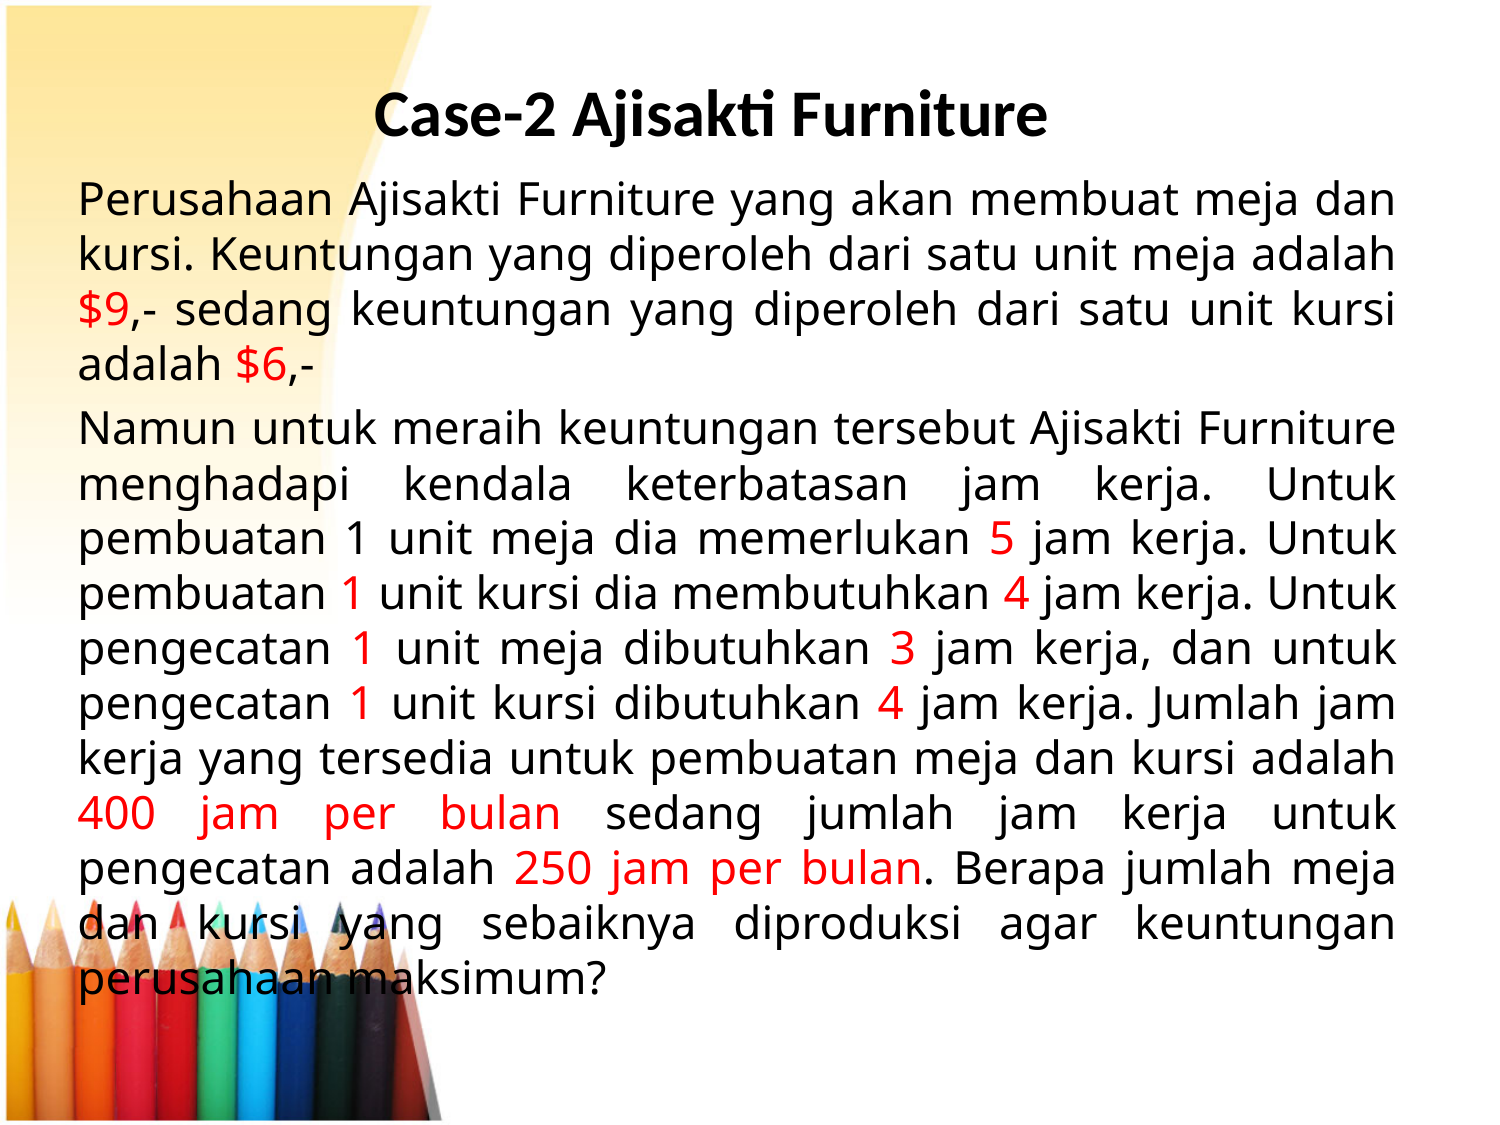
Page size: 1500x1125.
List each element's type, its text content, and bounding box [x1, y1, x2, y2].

title Case-2 Ajisakti Furniture [74, 44, 1351, 162]
list Perusahaan Ajisakti Furniture yang akan membuat meja dan kursi. Keuntungan yang diperoleh dari satu unit meja adalah $9,- sedang keuntungan yang diperoleh dari satu unit kursi adalah $6,- Namun untuk meraih keuntungan tersebut Ajisakti Furniture menghadapi kendala keterbatasan jam kerja. Untuk pembuatan 1 unit meja dia memerlukan 5 jam kerja. Untuk pembuatan 1 unit kursi dia membutuhkan 4 jam kerja. Untuk pengecatan 1 unit meja dibutuhkan 3 jam kerja, dan untuk pengecatan 1 unit kursi dibutuhkan 4 jam kerja. Jumlah jam kerja yang tersedia untuk pembuatan meja dan kursi adalah 400 jam per bulan sedang jumlah jam kerja untuk pengecatan adalah 250 jam per bulan. Berapa jumlah meja dan kursi yang sebaiknya diproduksi agar keuntungan perusahaan maksimum? [62, 162, 1413, 1038]
picture [0, 0, 1500, 1125]
